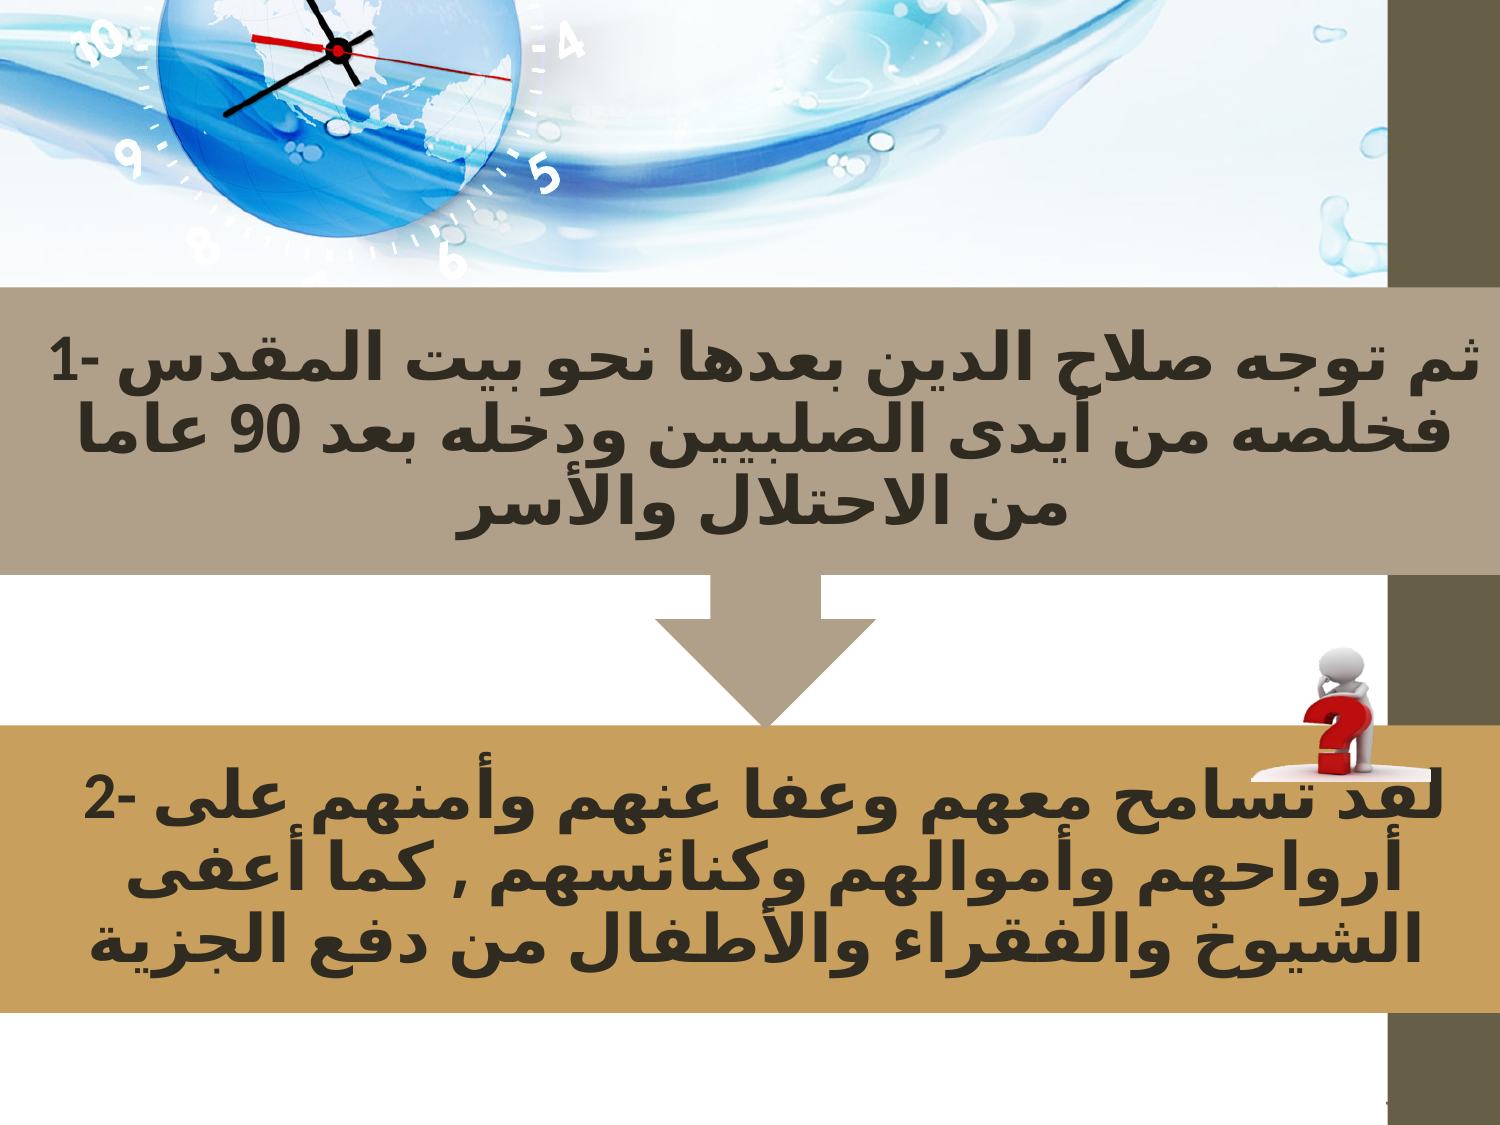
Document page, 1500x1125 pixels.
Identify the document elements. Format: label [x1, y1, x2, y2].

picture [0, 1014, 1387, 1125]
picture [0, 0, 1387, 286]
text_box [0, 286, 1500, 1014]
picture [1250, 640, 1432, 782]
